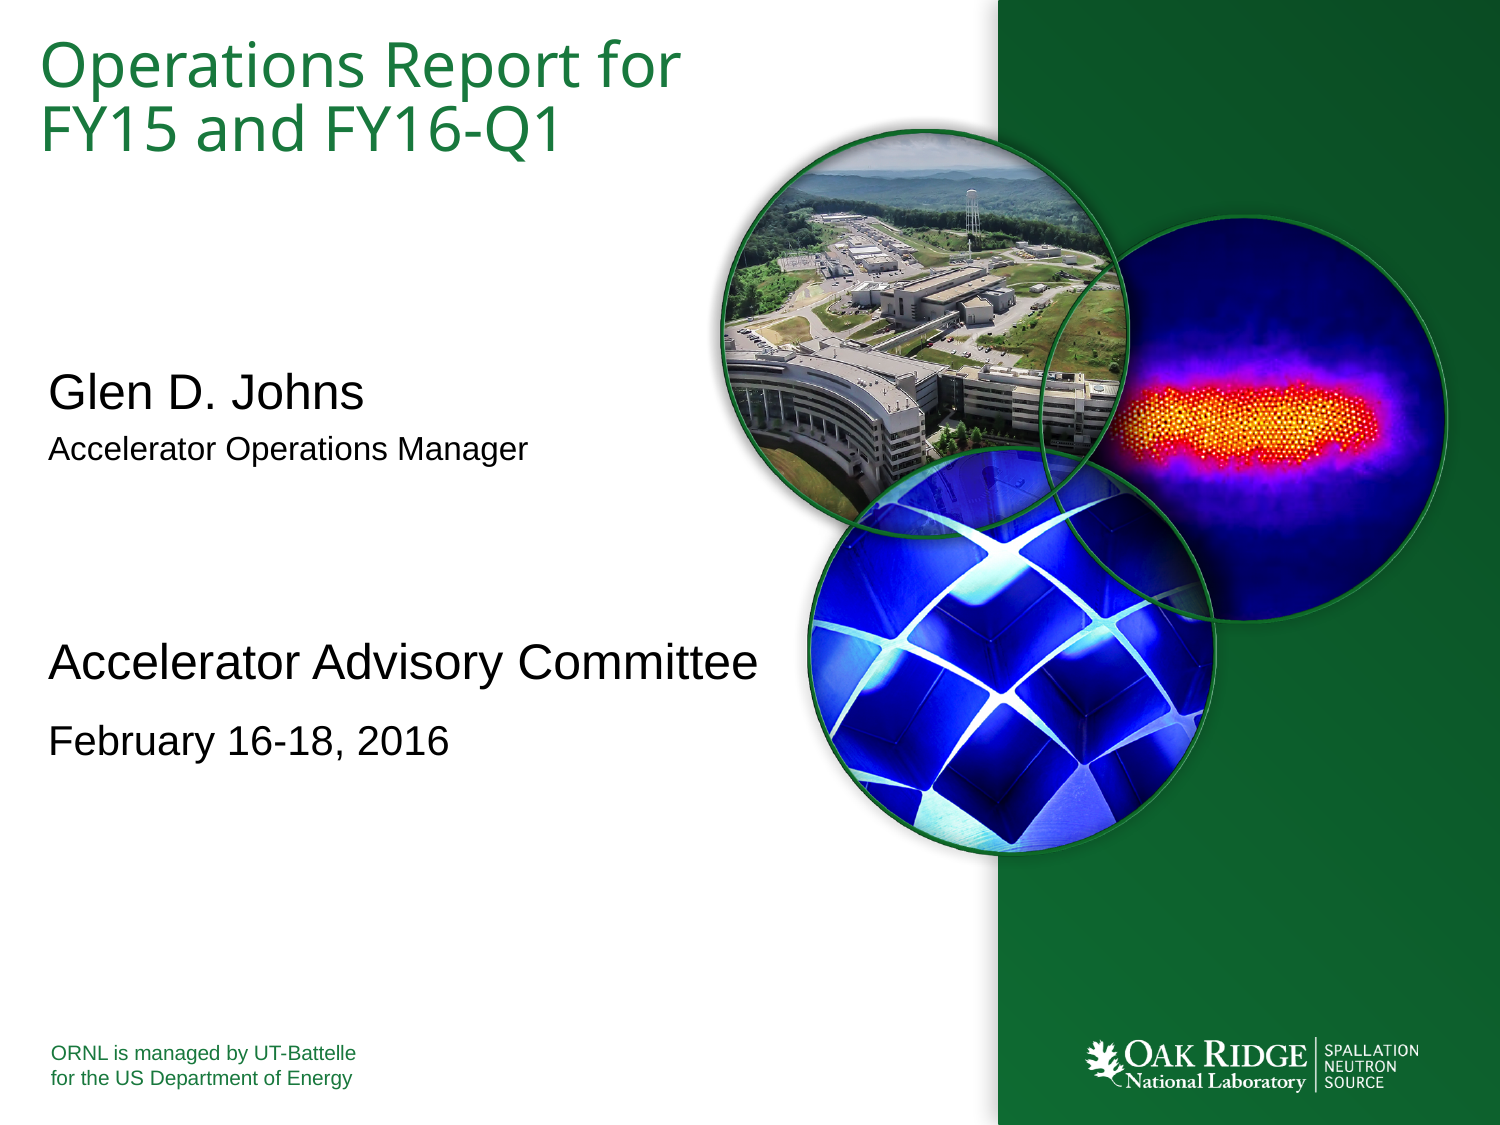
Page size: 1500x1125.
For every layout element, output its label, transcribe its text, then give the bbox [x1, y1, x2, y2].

subtitle Glen D. Johns Accelerator Operations Manager Accelerator Advisory Committee February 16-18, 2016 [32, 288, 801, 1038]
picture [1085, 1037, 1418, 1093]
picture [704, 106, 1467, 876]
title Operations Report for FY15 and FY16-Q1 [24, 29, 838, 176]
